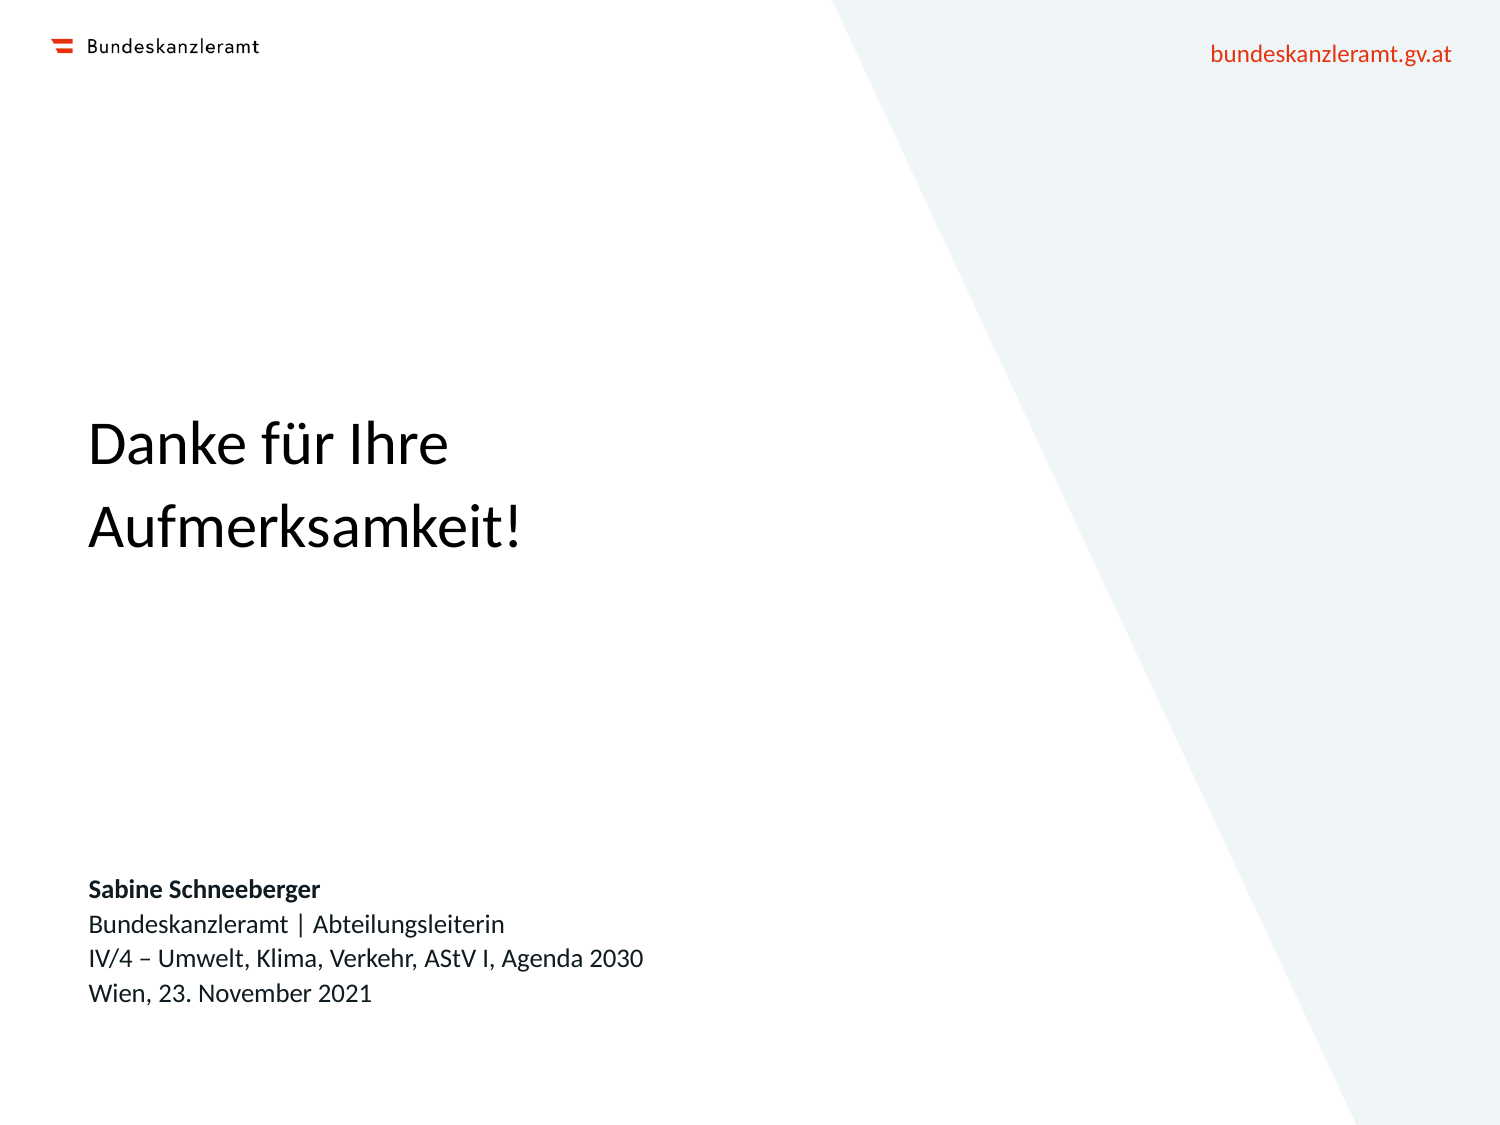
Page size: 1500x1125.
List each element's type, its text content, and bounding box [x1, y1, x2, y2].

list Sabine Schneeberger Bundeskanzleramt | Abteilungsleiterin IV/4 – Umwelt, Klima, Verkehr, AStV I, Agenda 2030 Wien, 23. November 2021 [88, 796, 651, 1008]
title Danke für Ihre Aufmerksamkeit! [88, 393, 973, 577]
picture [0, 0, 1500, 1125]
